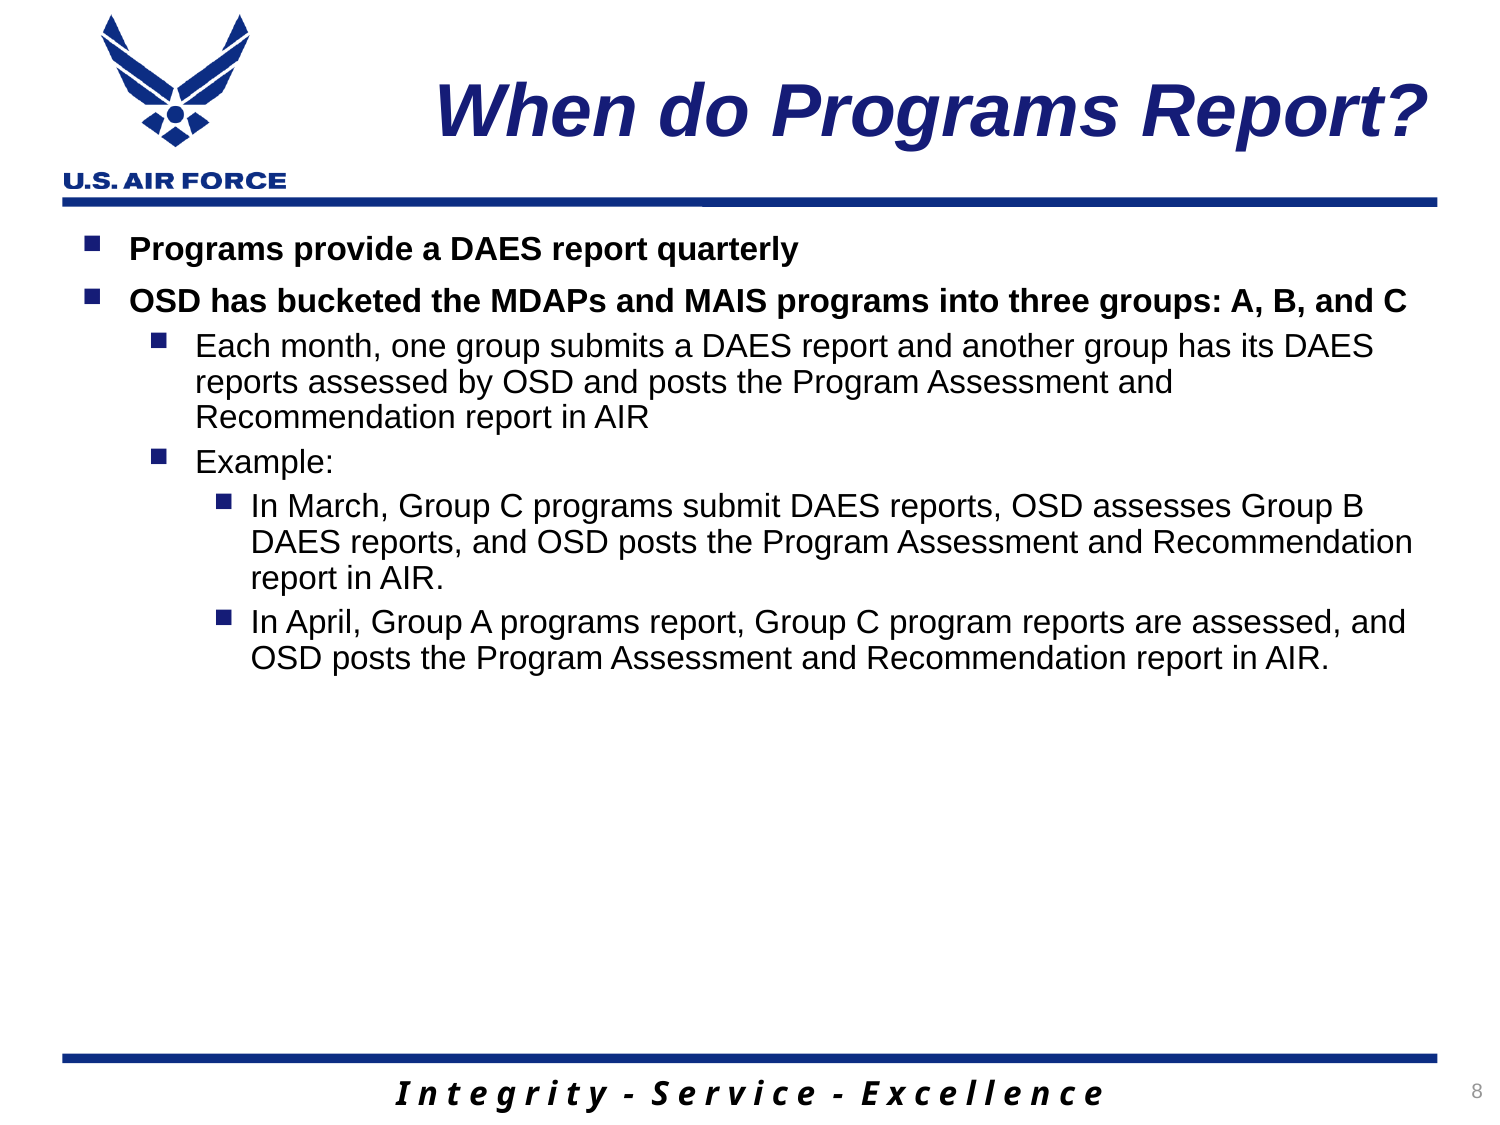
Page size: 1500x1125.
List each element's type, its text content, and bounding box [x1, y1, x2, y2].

slide_number 8 [1310, 1070, 1499, 1121]
title When do Programs Report? [272, 12, 1445, 201]
picture [64, 14, 272, 189]
list Programs provide a DAES report quarterly OSD has bucketed the MDAPs and MAIS programs into three groups: A, B, and C Each month, one group submits a DAES report and another group has its DAES reports assessed by OSD and posts the Program Assessment and Recommendation report in AIR Example: In March, Group C programs submit DAES reports, OSD assesses Group B DAES reports, and OSD posts the Program Assessment and Recommendation report in AIR. In April, Group A programs report, Group C program reports are assessed, and OSD posts the Program Assessment and Recommendation report in AIR. [66, 223, 1445, 649]
